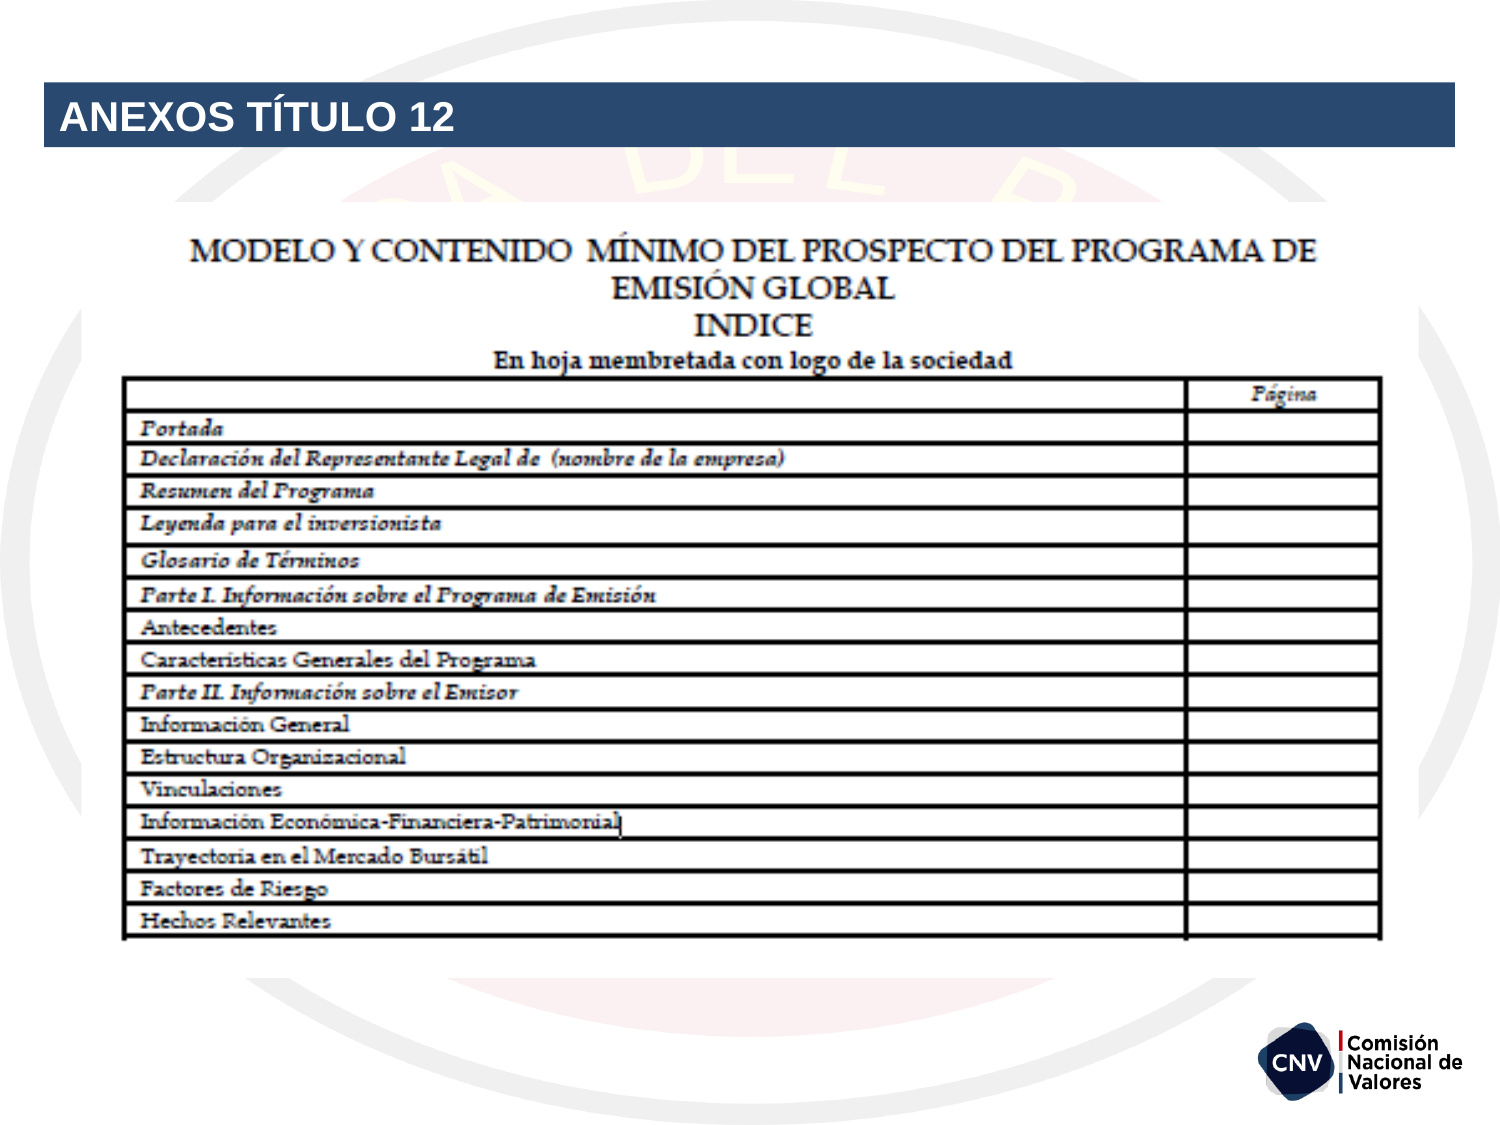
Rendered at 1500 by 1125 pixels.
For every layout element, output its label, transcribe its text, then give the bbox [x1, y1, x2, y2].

picture [80, 202, 1500, 1125]
text_box ANEXOS TÍTULO 12 [44, 82, 1455, 148]
